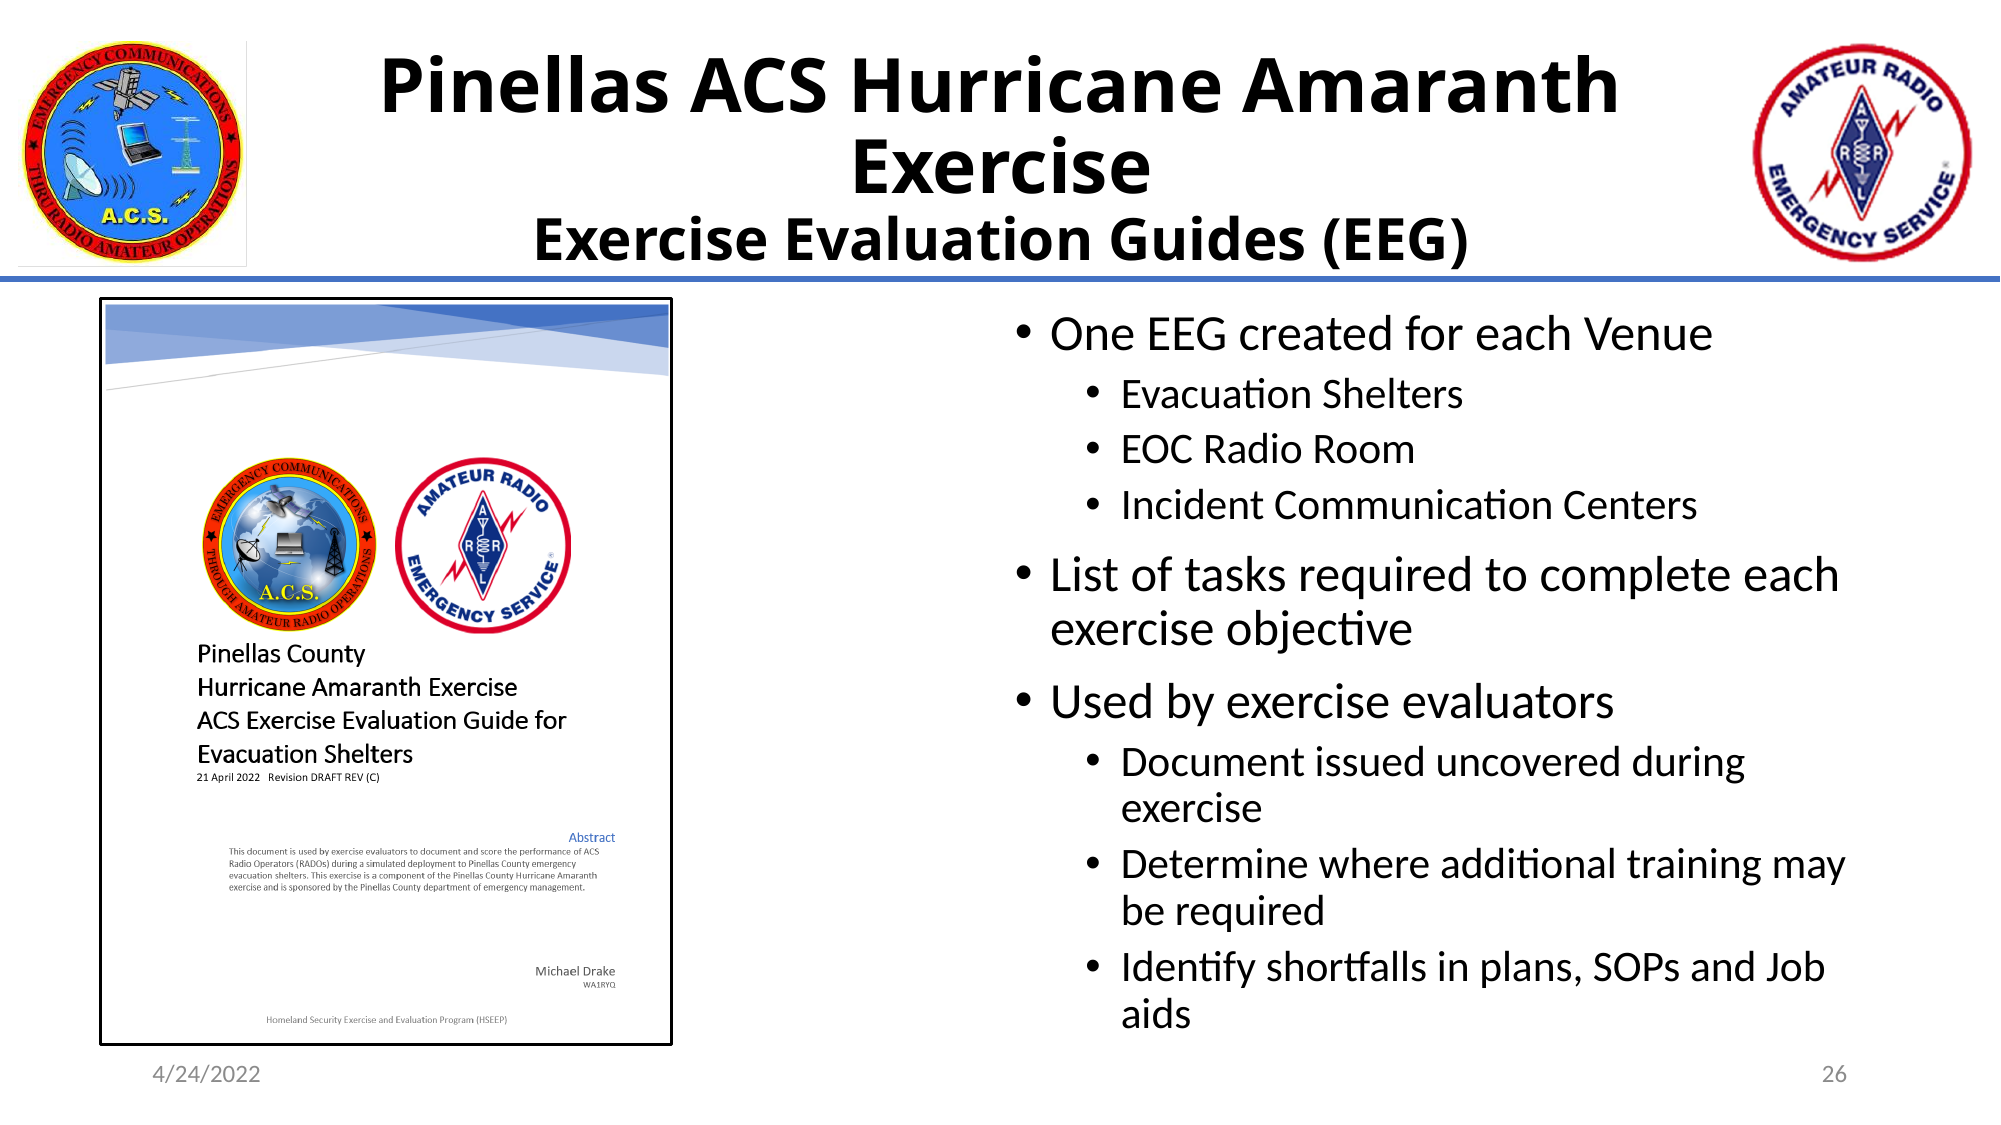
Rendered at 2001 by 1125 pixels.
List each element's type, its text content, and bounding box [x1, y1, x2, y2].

picture [101, 299, 670, 1043]
picture [18, 41, 247, 267]
title Pinellas ACS Hurricane Amaranth Exercise Exercise Evaluation Guides (EEG) [264, 59, 1738, 262]
list One EEG created for each Venue Evacuation Shelters EOC Radio Room Incident Communication Centers List of tasks required to complete each exercise objective Used by exercise evaluators Document issued uncovered during exercise Determine where additional training may be required Identify shortfalls in plans, SOPs and Job aids [999, 299, 1863, 1050]
slide_number 26 [1412, 1042, 1863, 1103]
picture [1750, 41, 1975, 267]
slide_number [137, 1046, 588, 1103]
